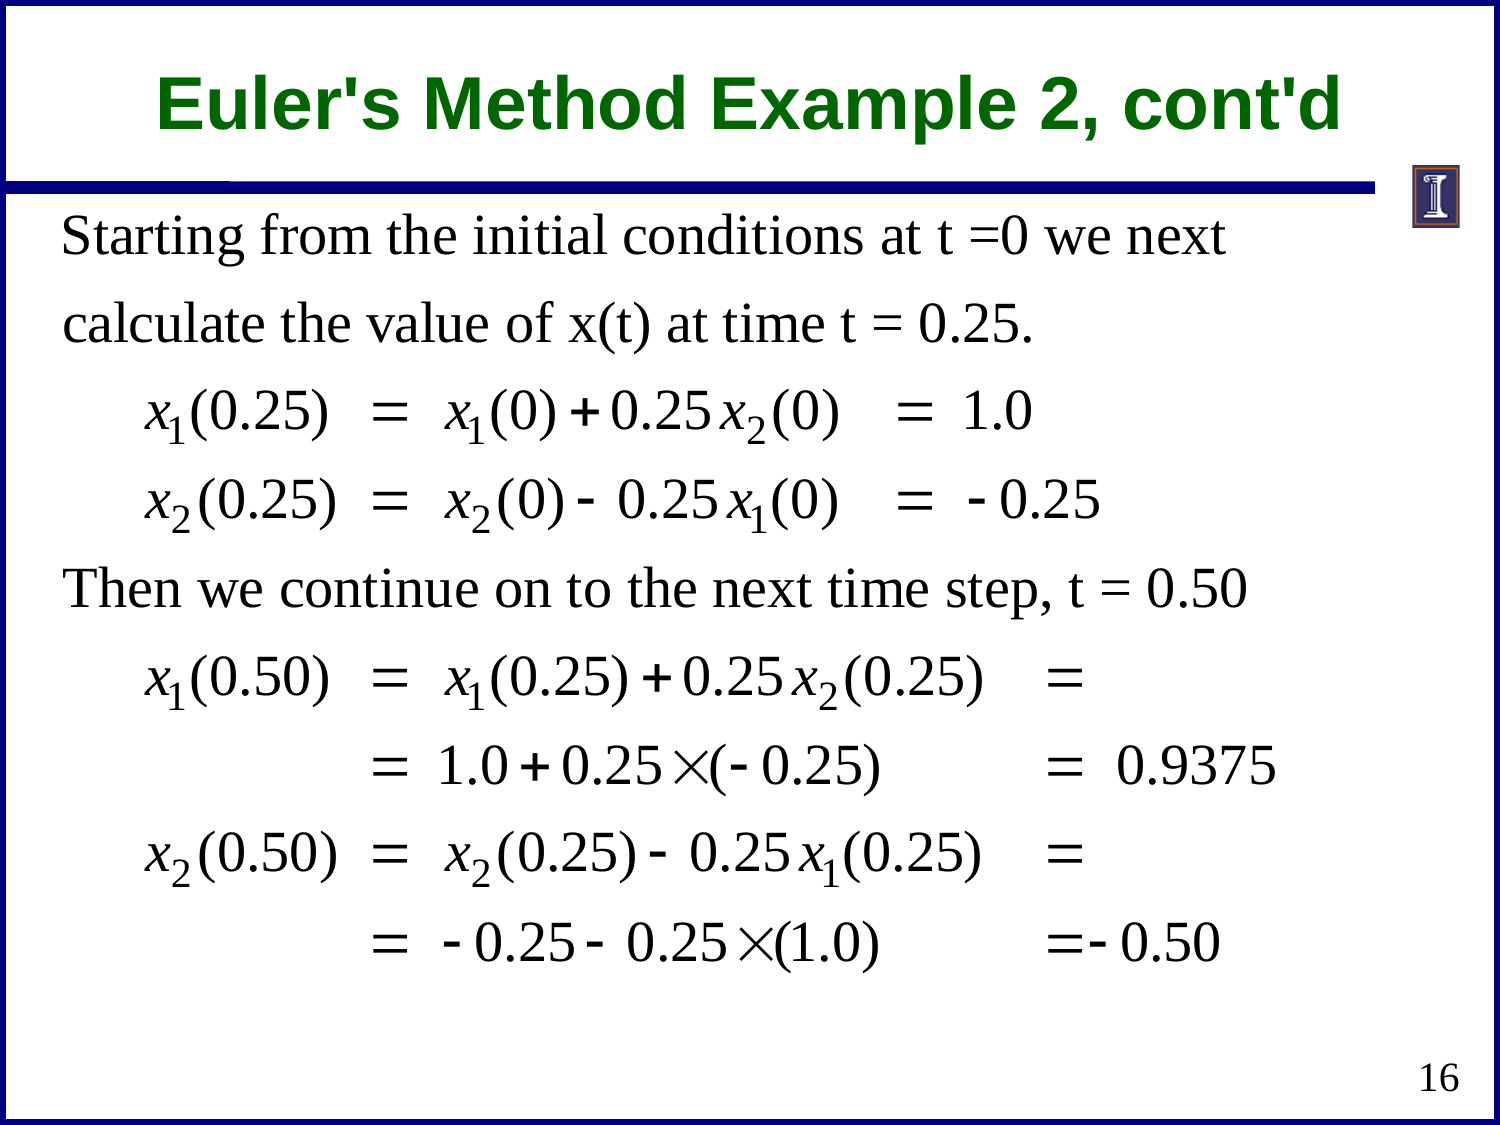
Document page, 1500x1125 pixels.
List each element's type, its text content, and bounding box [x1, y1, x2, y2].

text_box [59, 207, 1279, 979]
slide_number 16 [1162, 1037, 1476, 1113]
title Euler's Method Example 2, cont'd [112, 37, 1388, 163]
picture [1412, 165, 1460, 228]
